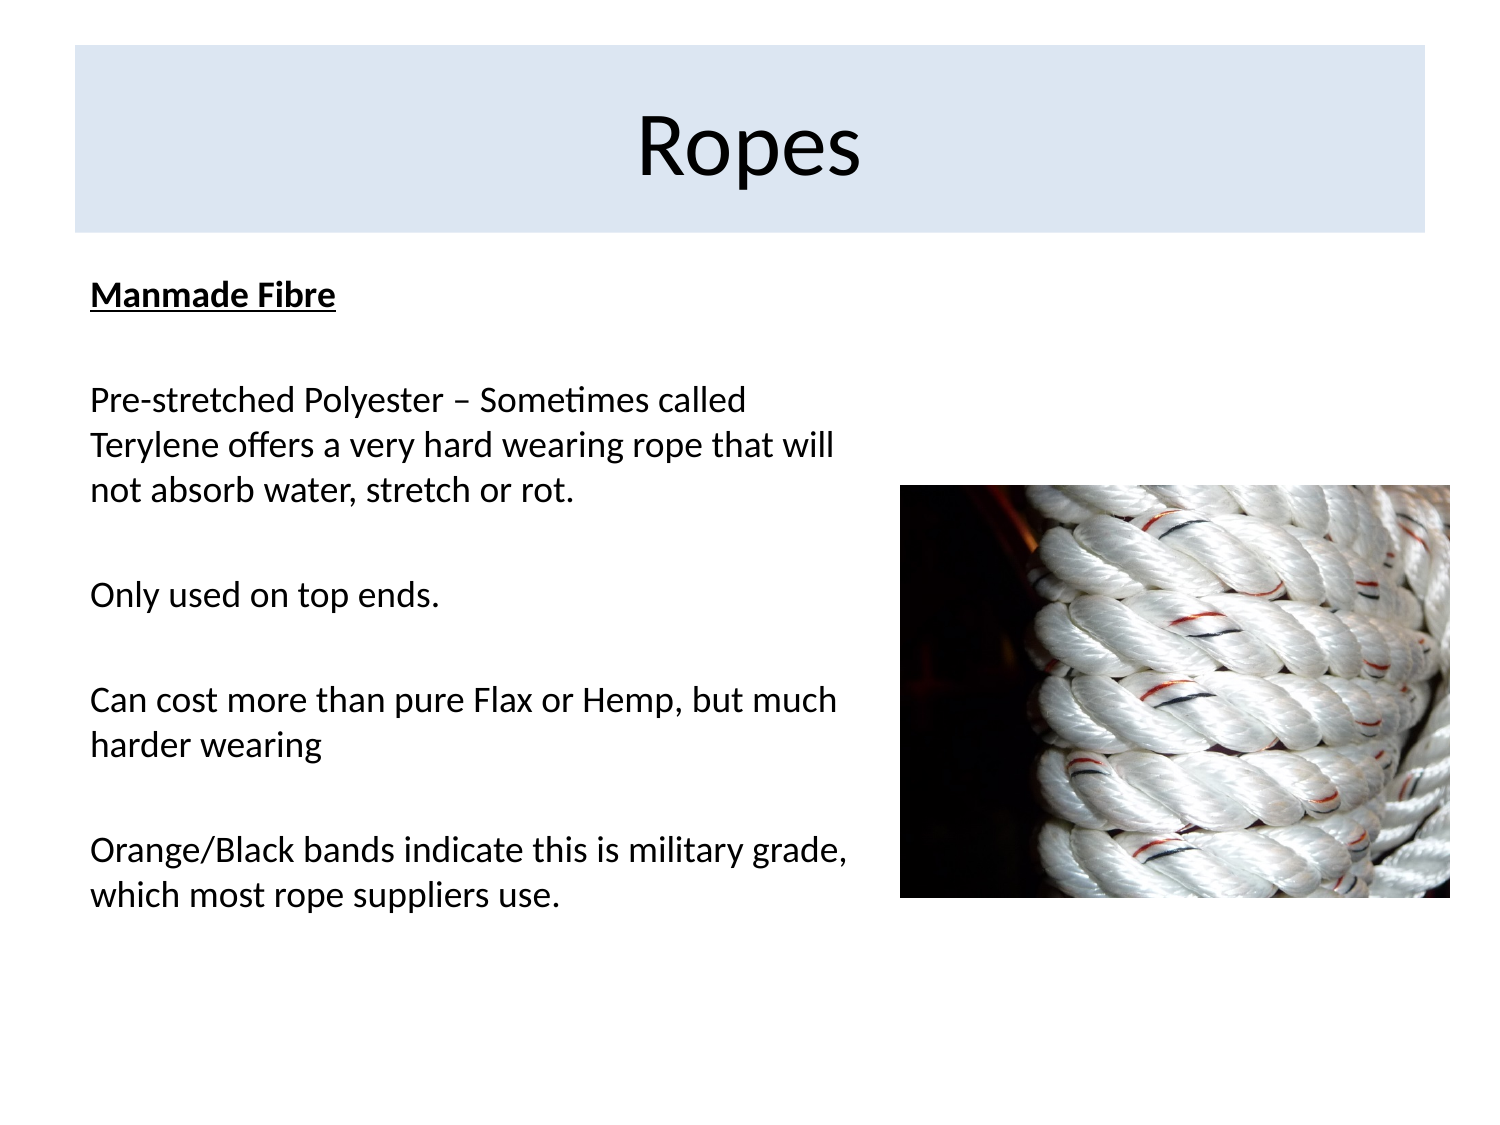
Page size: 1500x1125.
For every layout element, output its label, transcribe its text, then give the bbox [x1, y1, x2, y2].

picture [899, 485, 1451, 899]
title Ropes [75, 45, 1425, 233]
list Manmade Fibre Pre-stretched Polyester – Sometimes called Terylene offers a very hard wearing rope that will not absorb water, stretch or rot. Only used on top ends. Can cost more than pure Flax or Hemp, but much harder wearing Orange/Black bands indicate this is military grade, which most rope suppliers use. [75, 262, 900, 1005]
